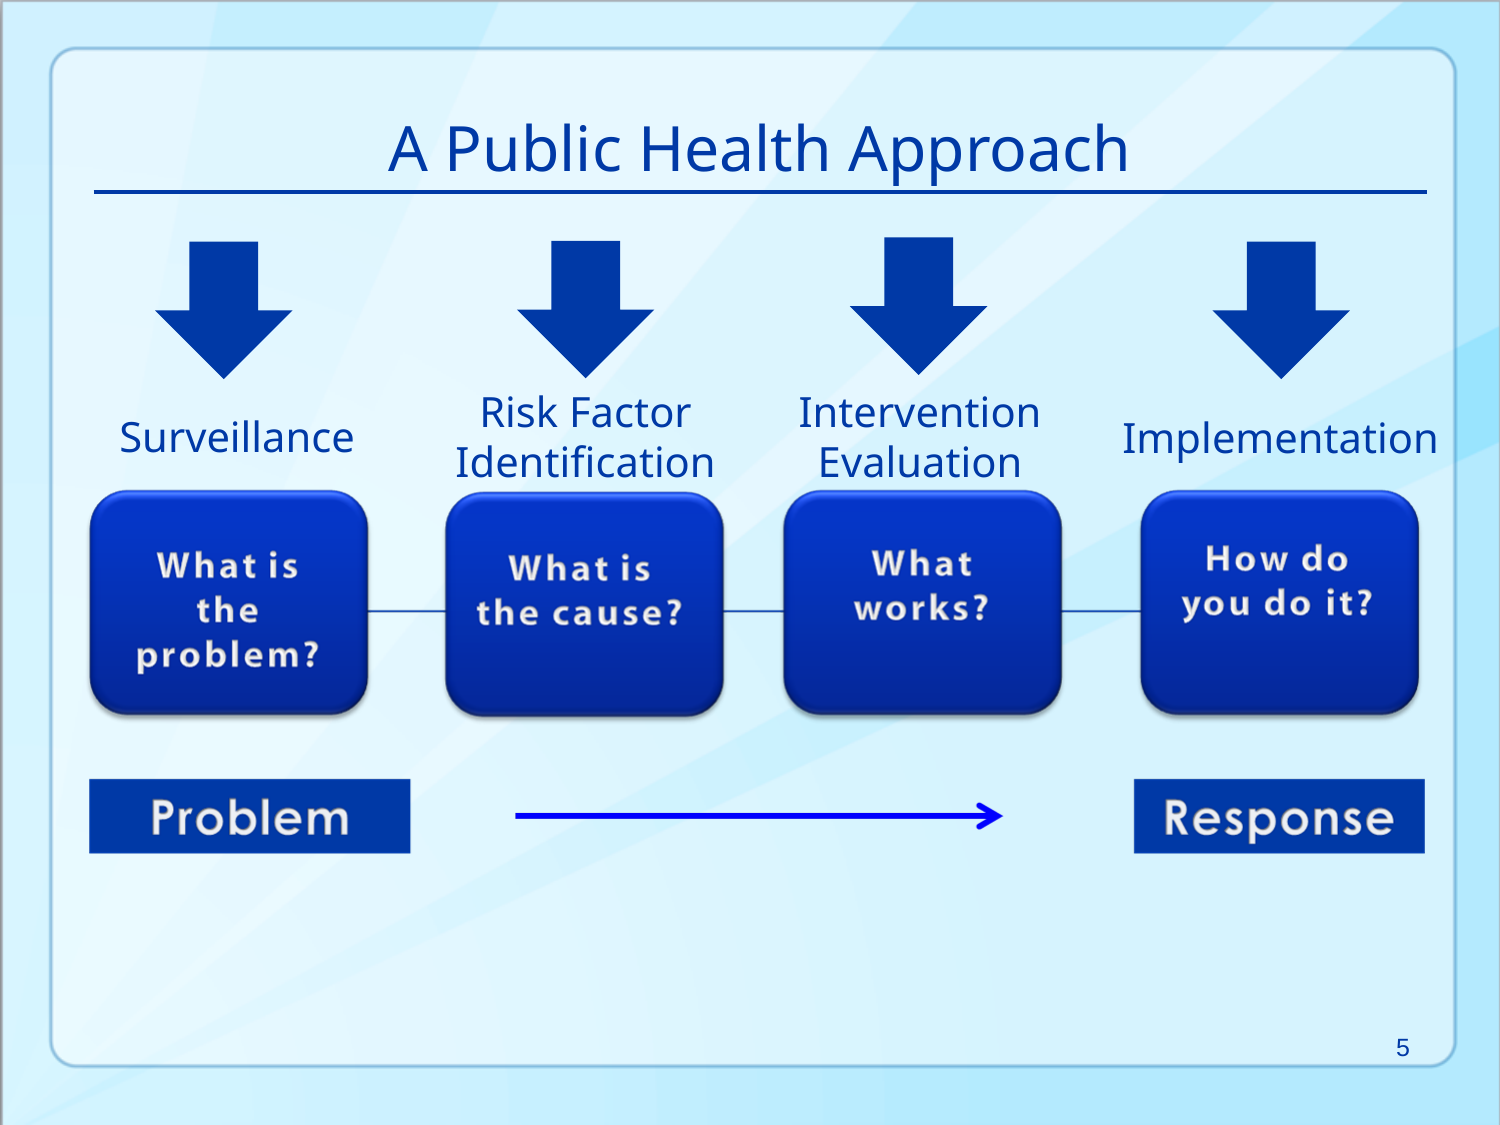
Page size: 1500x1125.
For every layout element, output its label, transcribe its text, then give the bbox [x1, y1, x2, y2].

text_box [514, 238, 657, 378]
text_box A Public Health Approach [291, 83, 1230, 190]
text_box [153, 239, 295, 382]
text_box [847, 235, 990, 378]
text_box [0, 0, 1500, 1125]
text_box Risk Factor Identification [429, 378, 742, 480]
text_box [1210, 239, 1352, 382]
text_box Implementation [1099, 404, 1462, 470]
text_box Surveillance [93, 403, 381, 469]
picture [56, 481, 1462, 875]
slide_number 5 [1074, 1024, 1425, 1103]
text_box Intervention Evaluation [776, 378, 1064, 480]
